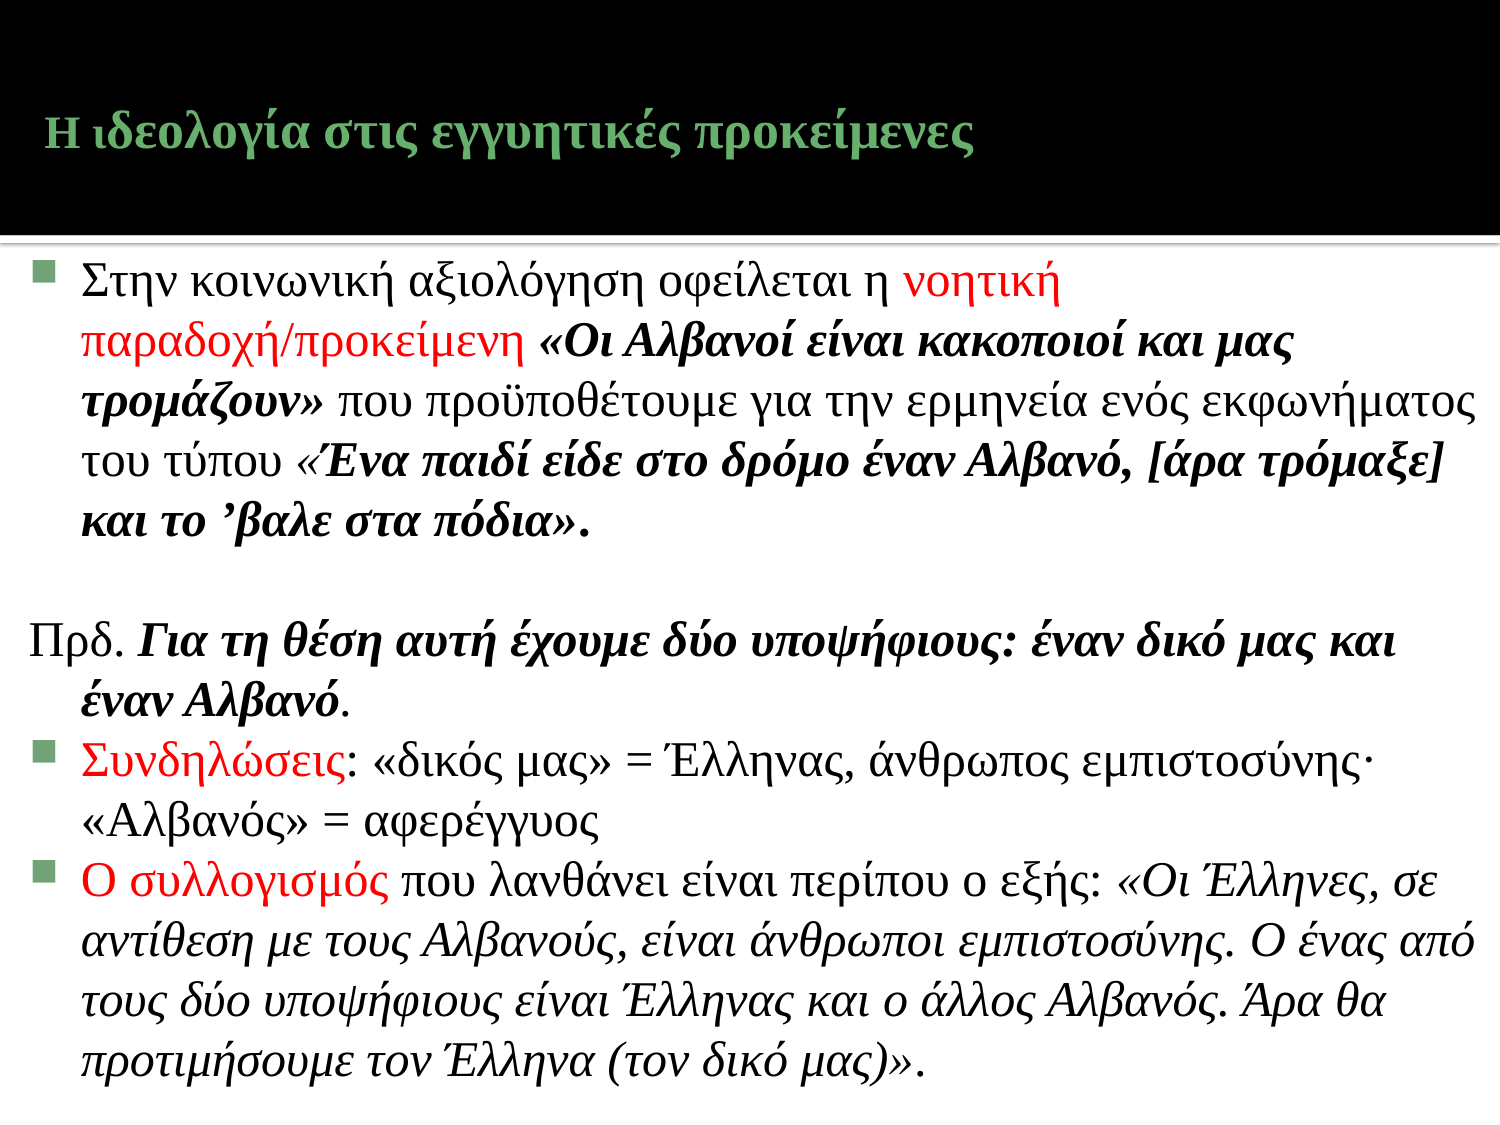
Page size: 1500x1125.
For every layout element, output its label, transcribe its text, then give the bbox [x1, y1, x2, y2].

title Η ιδεολογία στις εγγυητικές προκείμενες [29, 30, 1425, 231]
list Στην κοινωνική αξιολόγηση οφείλεται η νοητική παραδοχή/προκείμενη «Οι Αλβανοί είναι κακοποιοί και μας τρομάζουν» που προϋποθέτουμε για την ερμηνεία ενός εκφωνήματος του τύπου «Ένα παιδί είδε στο δρόμο έναν Αλβανό, [άρα τρόμαξε] και το ’βαλε στα πόδια». Πρδ. Για τη θέση αυτή έχουμε δύο υποψήφιους: έναν δικό μας και έναν Αλβανό. Συνδηλώσεις: «δικός μας» = Έλληνας, άνθρωπος εμπιστοσύνης· «Αλβανός» = αφερέγγυος Ο συλλογισμός που λανθάνει είναι περίπου ο εξής: «Οι Έλληνες, σε αντίθεση με τους Αλβανούς, είναι άνθρωποι εμπιστοσύνης. Ο ένας από τους δύο υποψήφιους είναι Έλληνας και ο άλλος Αλβανός. Άρα θα προτιμήσουμε τον Έλληνα (τον δικό μας)». [0, 231, 1500, 1125]
